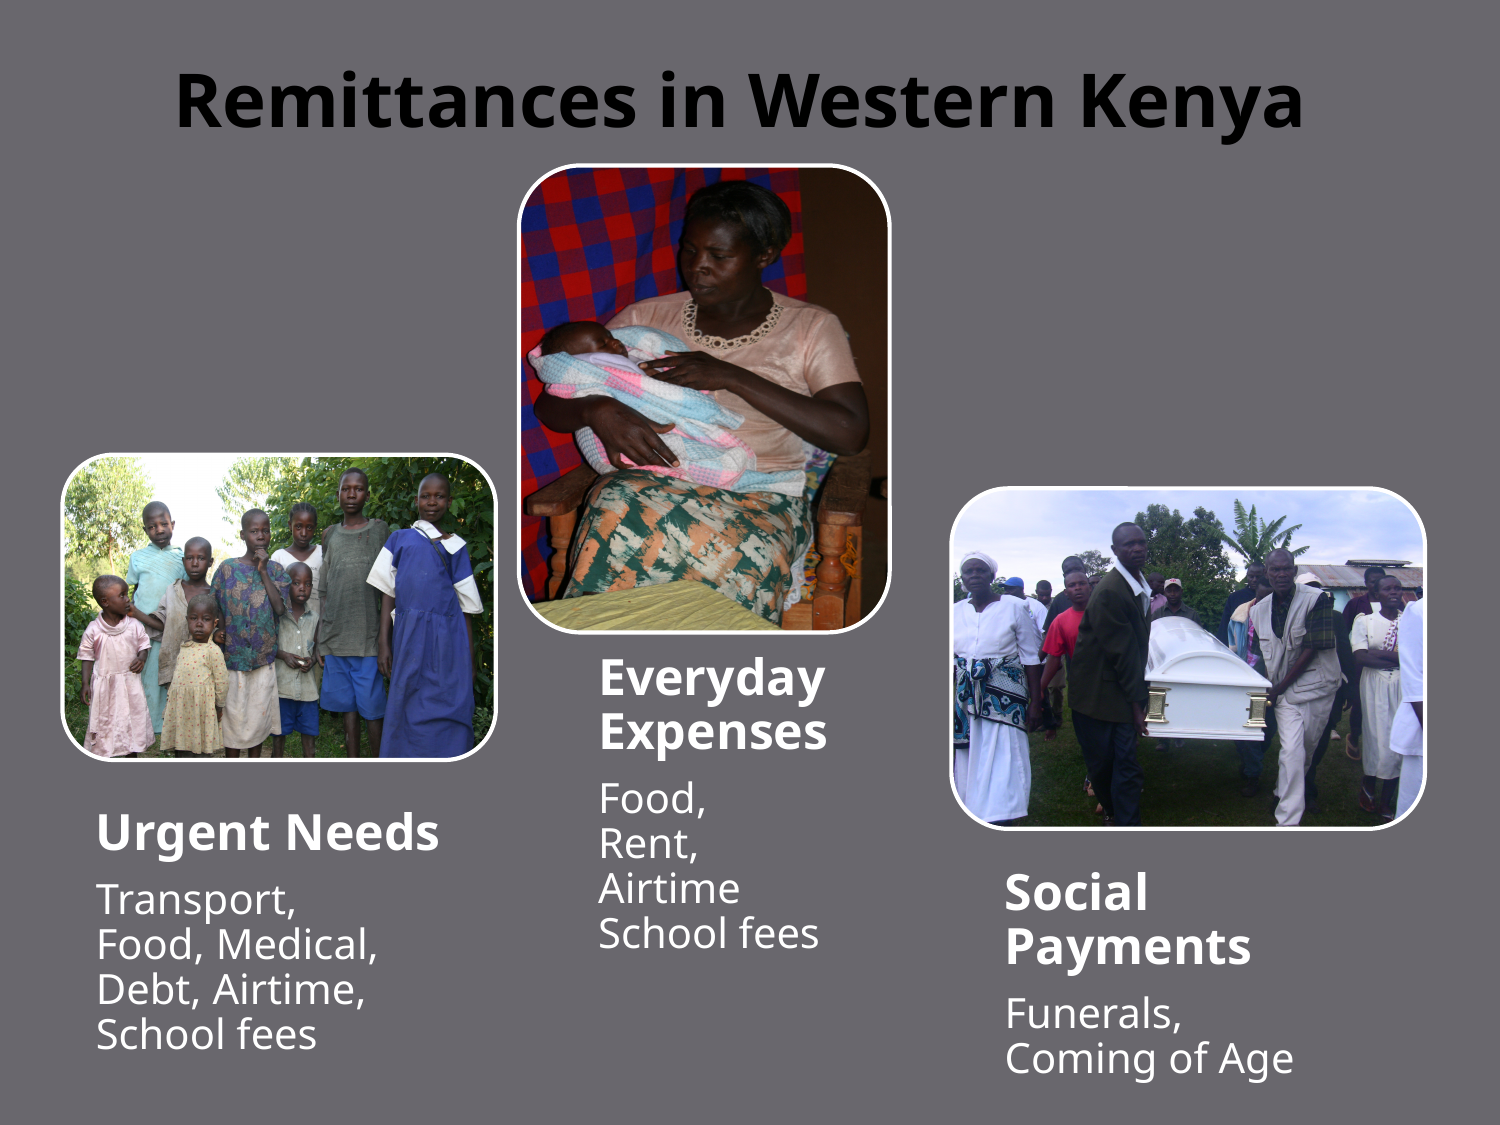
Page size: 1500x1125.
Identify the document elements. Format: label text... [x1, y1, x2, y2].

title Remittances in Western Kenya [75, 45, 1425, 150]
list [62, 162, 1426, 1101]
